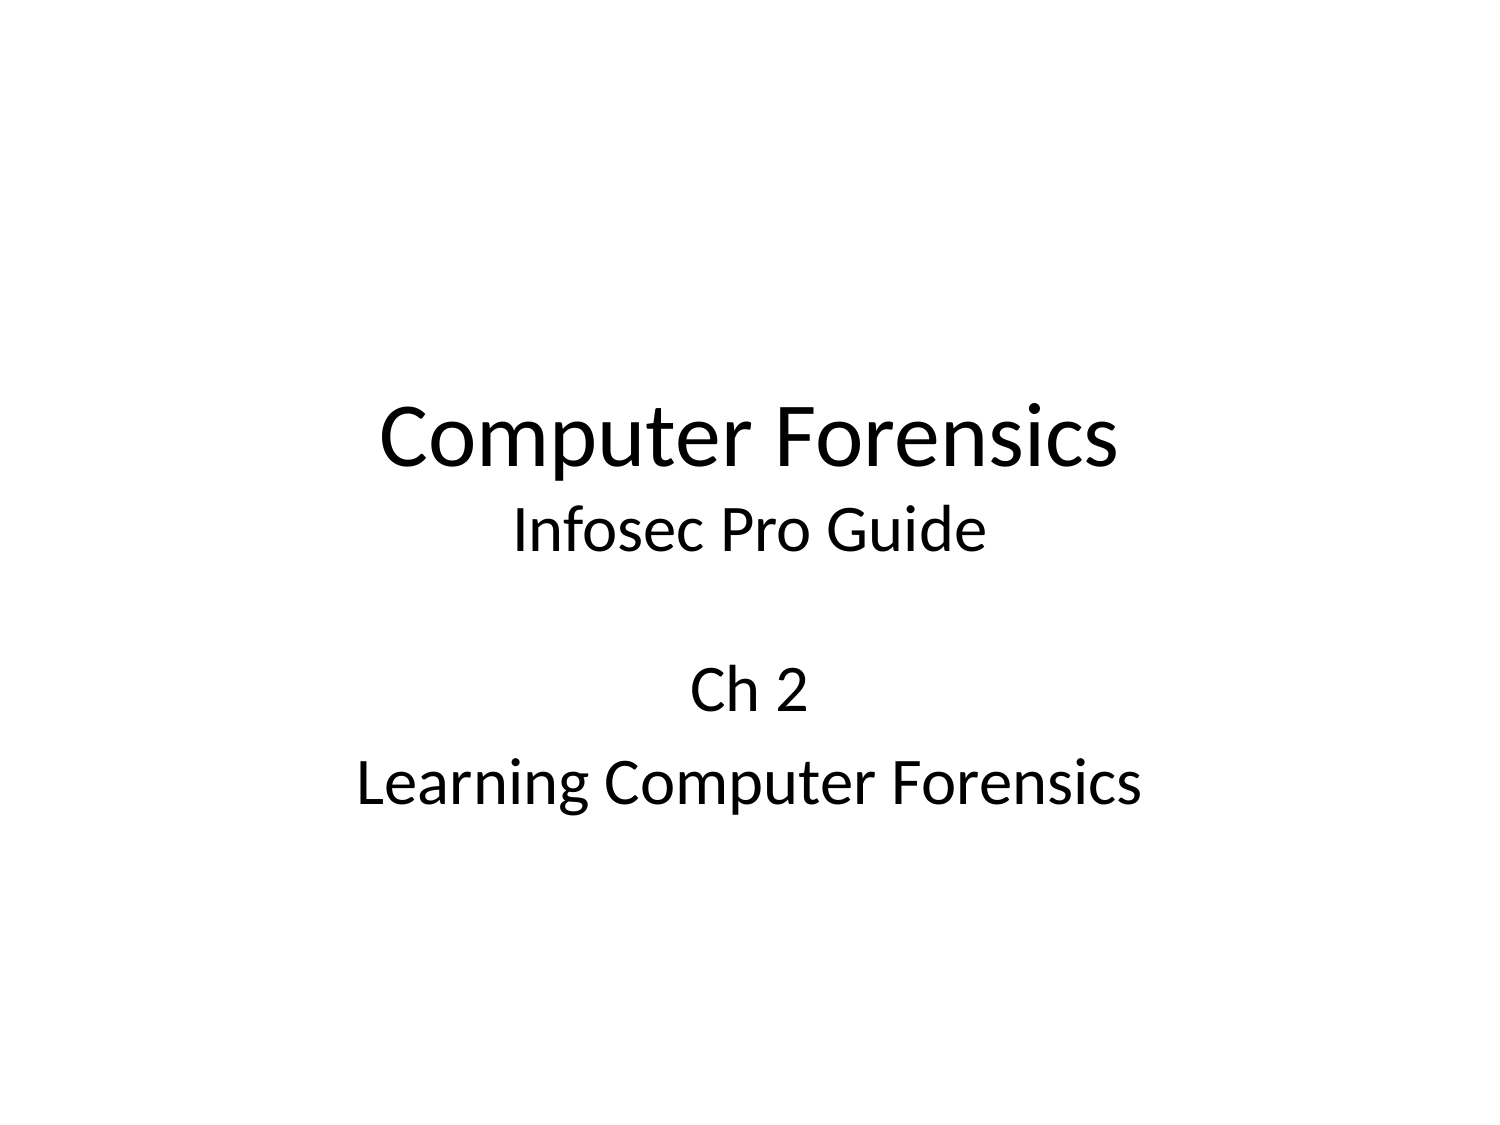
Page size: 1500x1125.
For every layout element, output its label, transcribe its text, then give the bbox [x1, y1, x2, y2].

subtitle Ch 2 Learning Computer Forensics [225, 637, 1275, 925]
title Computer Forensics Infosec Pro Guide [112, 349, 1388, 591]
